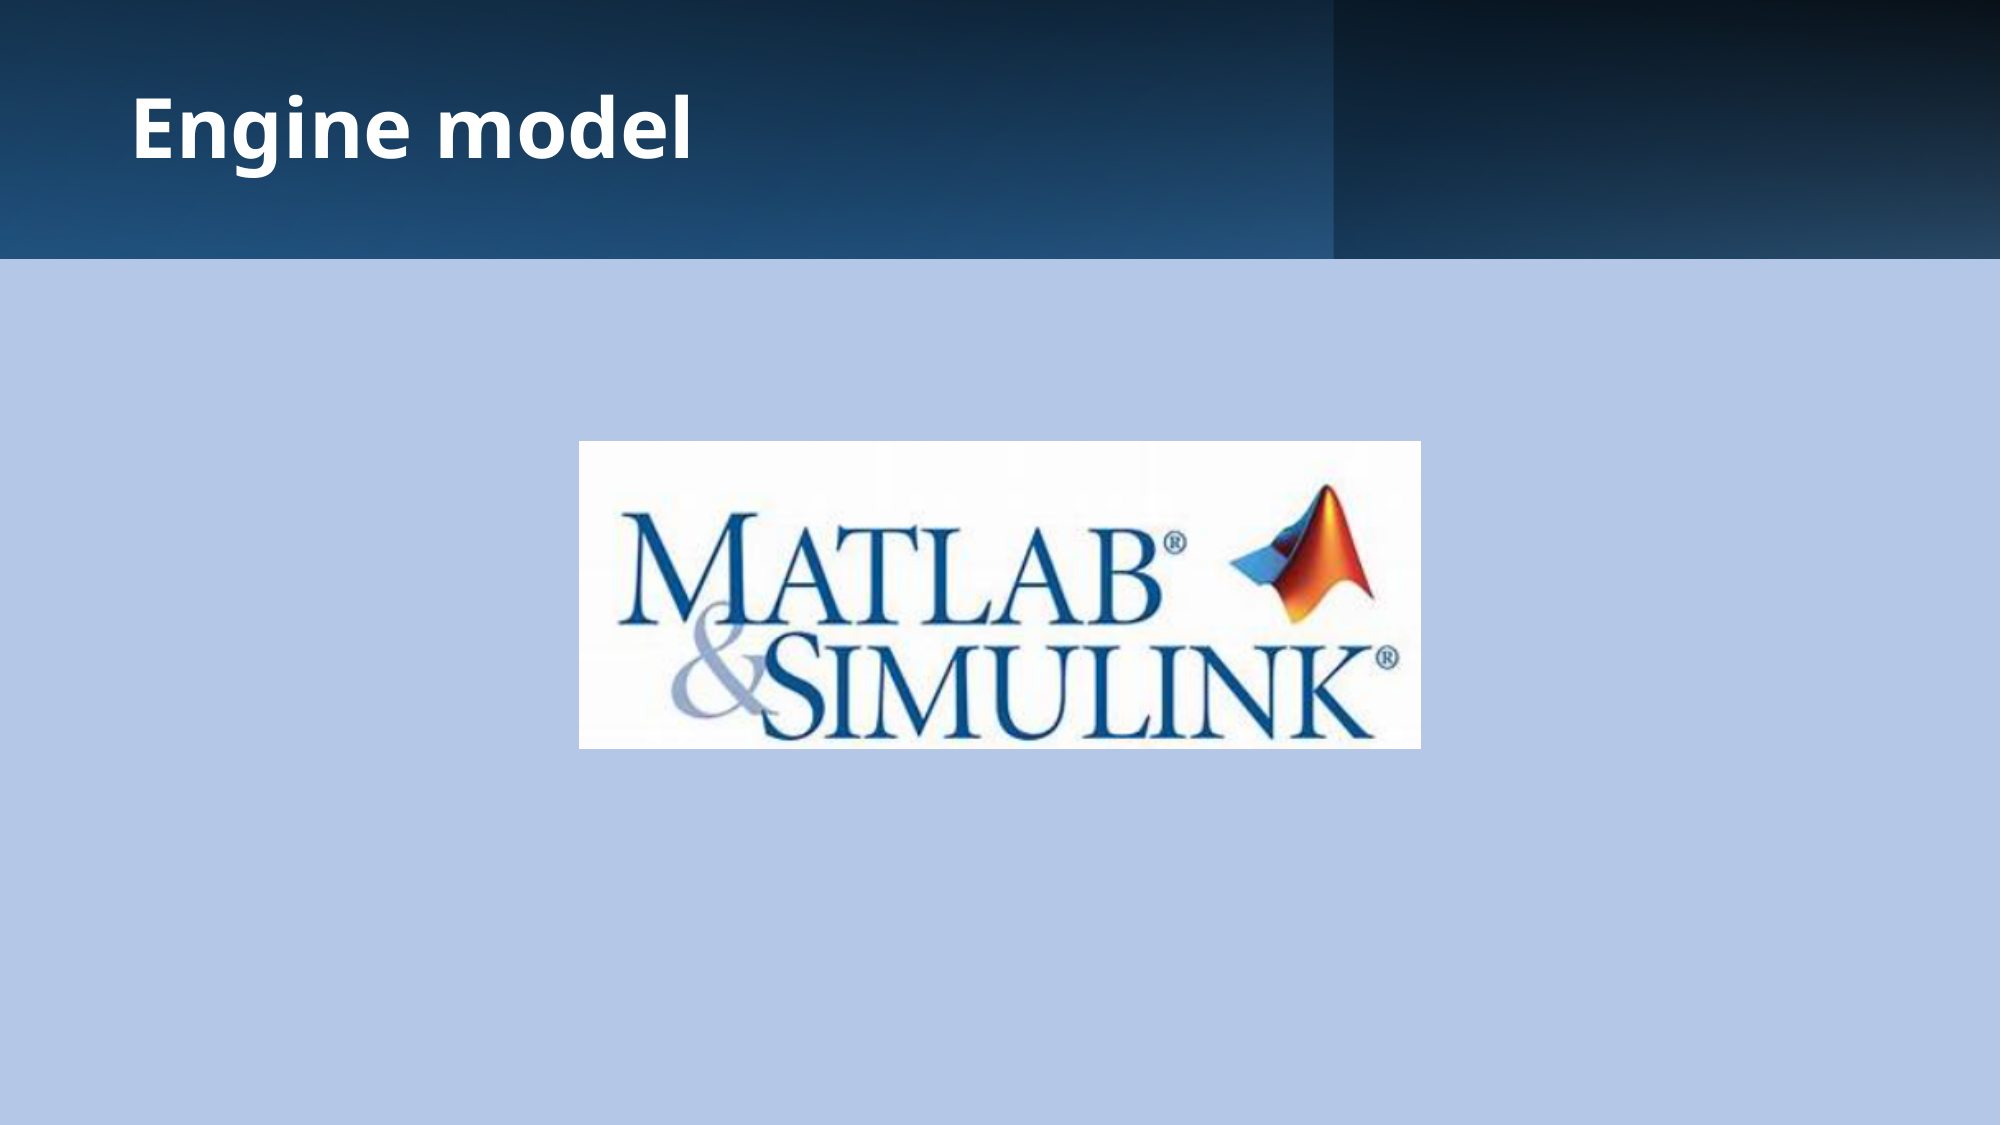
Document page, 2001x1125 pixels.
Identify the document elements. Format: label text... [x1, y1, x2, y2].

picture [579, 441, 1421, 750]
text_box [0, 260, 2000, 1125]
text_box Engine model [114, 57, 1278, 206]
text_box [0, 0, 626, 260]
text_box [1334, 0, 2000, 260]
text_box [626, 0, 1334, 260]
